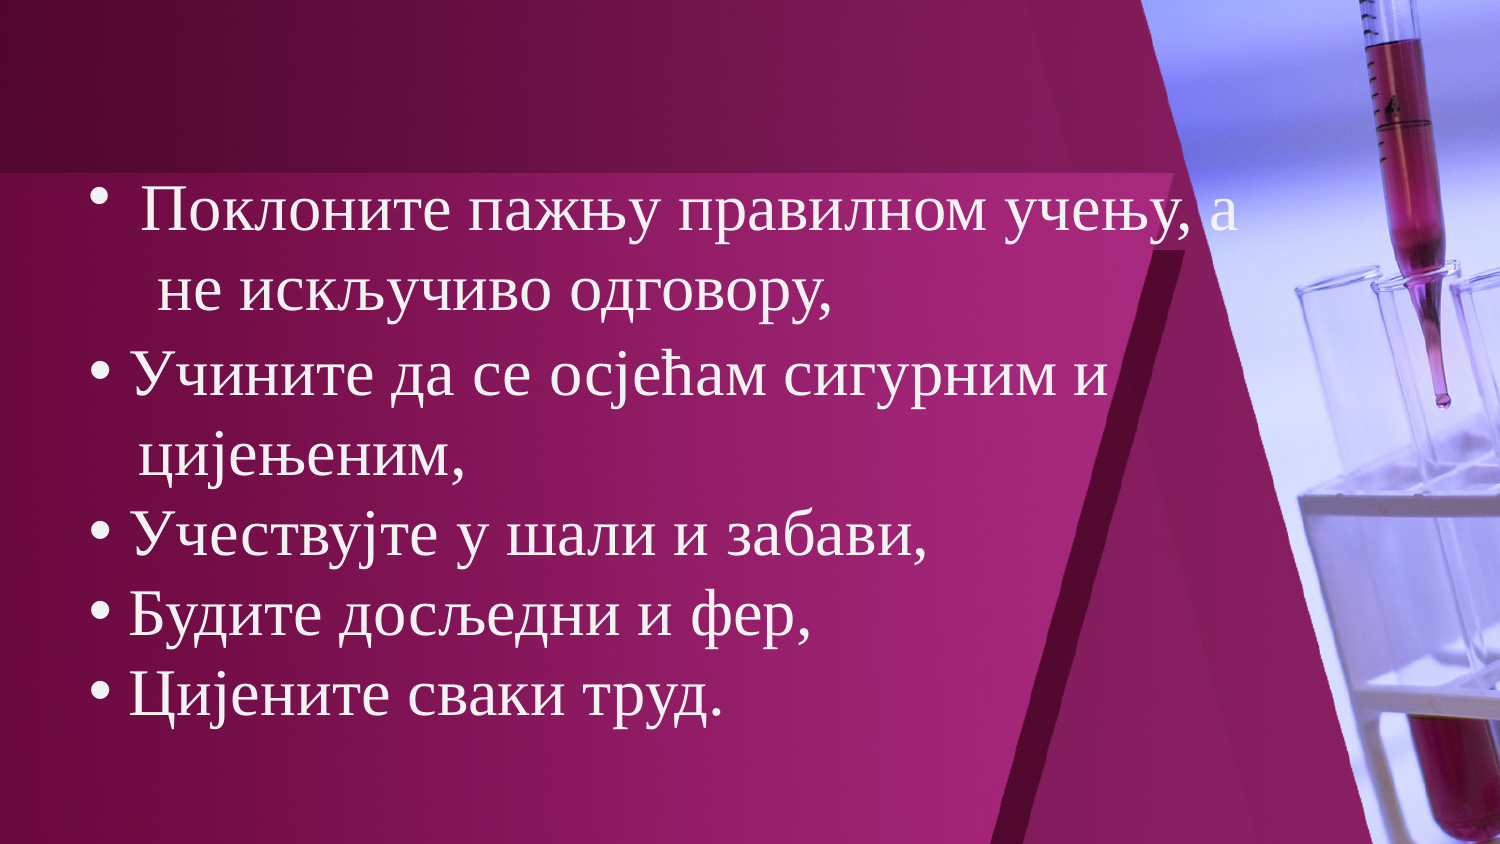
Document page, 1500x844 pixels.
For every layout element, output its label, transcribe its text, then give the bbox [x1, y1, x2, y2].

picture [0, 0, 1500, 844]
title Поклоните пажњу правилном учењу, а не искључиво одговору, [73, 221, 1500, 347]
list Учините да се осјећам сигурним и цијењеним, Учествујте у шали и забави, Будите досљедни и фер, Цијените сваки труд. [73, 347, 1500, 844]
